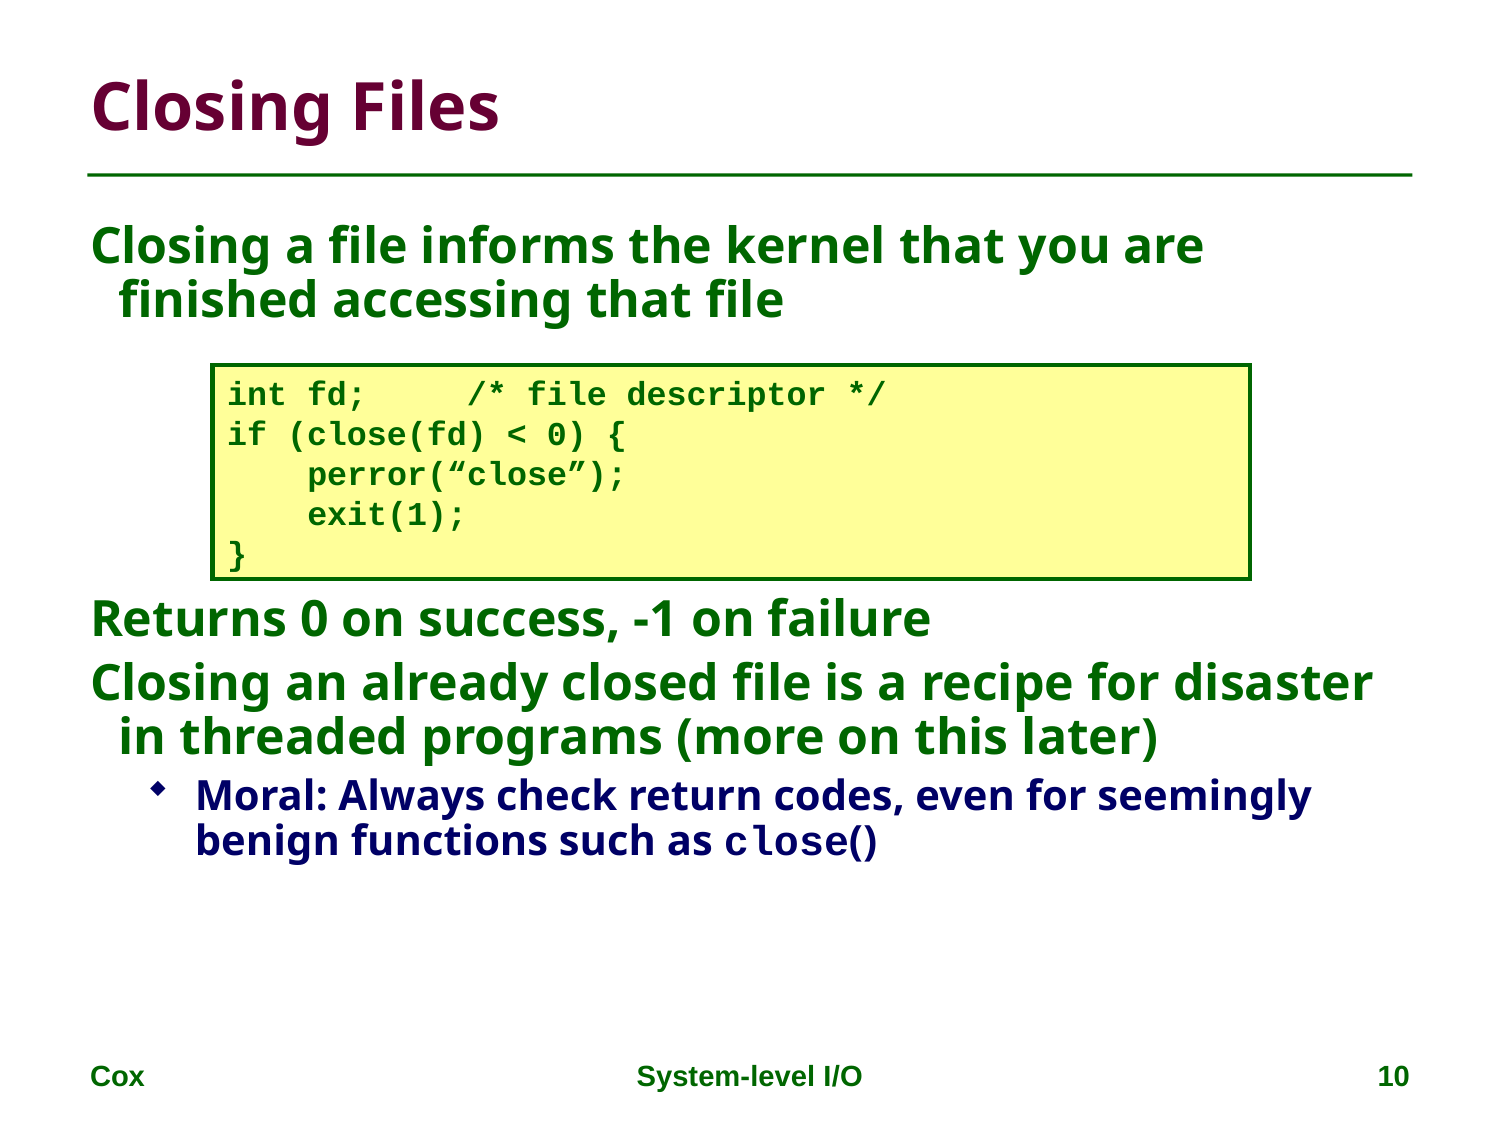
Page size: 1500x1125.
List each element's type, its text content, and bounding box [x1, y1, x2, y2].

slide_number 10 [1074, 1049, 1426, 1103]
slide_number Cox [74, 1049, 426, 1103]
list Closing a file informs the kernel that you are finished accessing that file Returns 0 on success, -1 on failure Closing an already closed file is a recipe for disaster in threaded programs (more on this later) Moral: Always check return codes, even for seemingly benign functions such as close() [75, 212, 1425, 1005]
text_box int fd; /* file descriptor */ if (close(fd) < 0) { perror(“close”); exit(1); } [212, 365, 1250, 580]
title Closing Files [75, 45, 1425, 163]
footer System-level I/O [512, 1049, 988, 1103]
